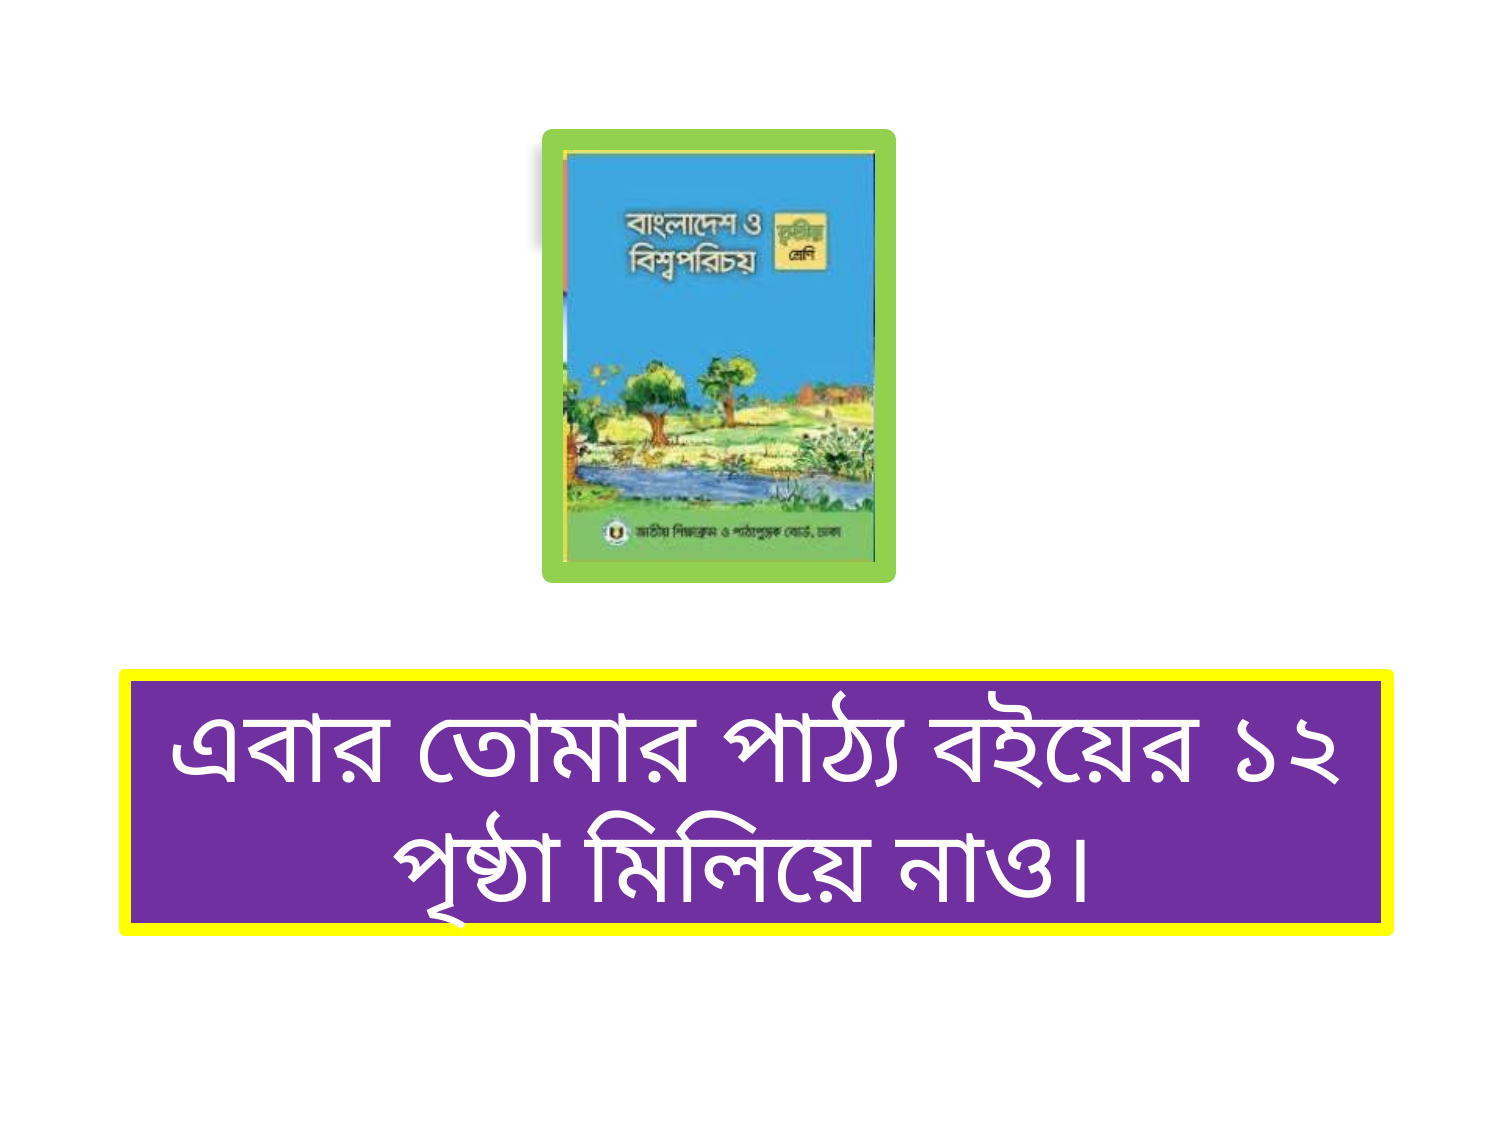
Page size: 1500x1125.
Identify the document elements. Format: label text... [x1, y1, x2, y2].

text_box এবার তোমার পাঠ্য বইয়ের ১২ পৃষ্ঠা মিলিয়ে নাও। [124, 674, 1388, 930]
picture [562, 149, 876, 563]
